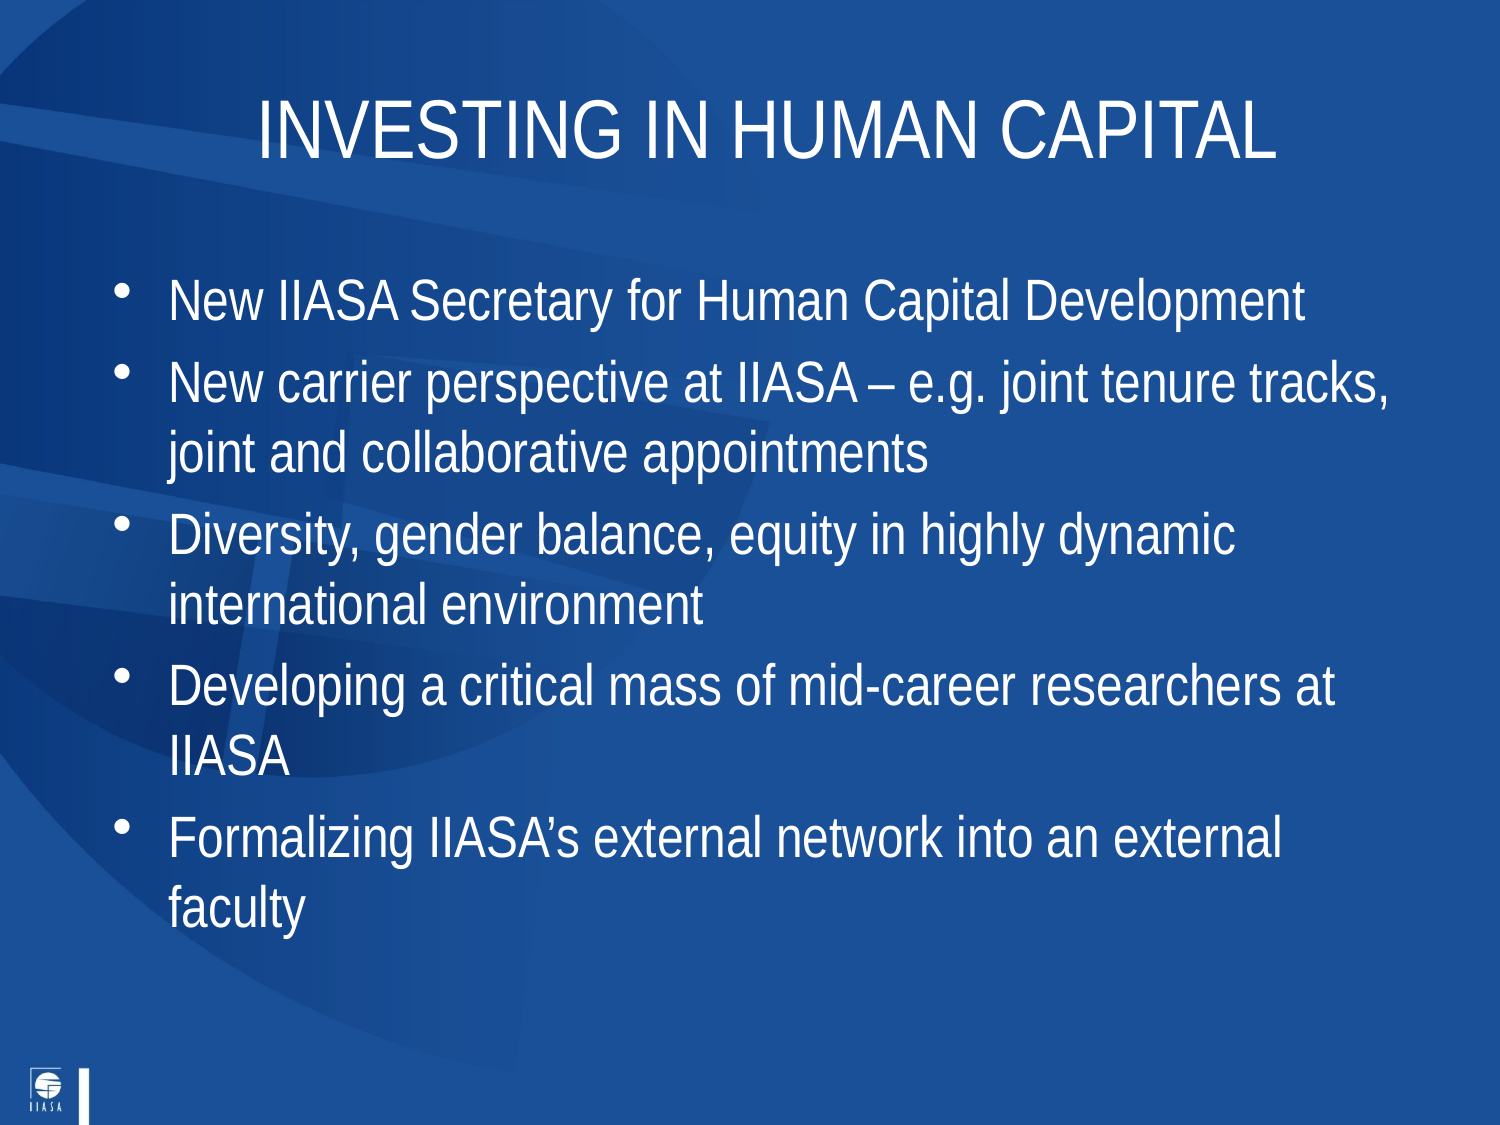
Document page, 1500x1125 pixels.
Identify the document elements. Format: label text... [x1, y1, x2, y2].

picture [0, 0, 1500, 1125]
list New IIASA Secretary for Human Capital Development New carrier perspective at IIASA – e.g. joint tenure tracks, joint and collaborative appointments Diversity, gender balance, equity in highly dynamic international environment Developing a critical mass of mid-career researchers at IIASA Formalizing IIASA’s external network into an external faculty [111, 262, 1425, 1006]
title INVESTING IN HUMAN CAPITAL [111, 74, 1425, 262]
